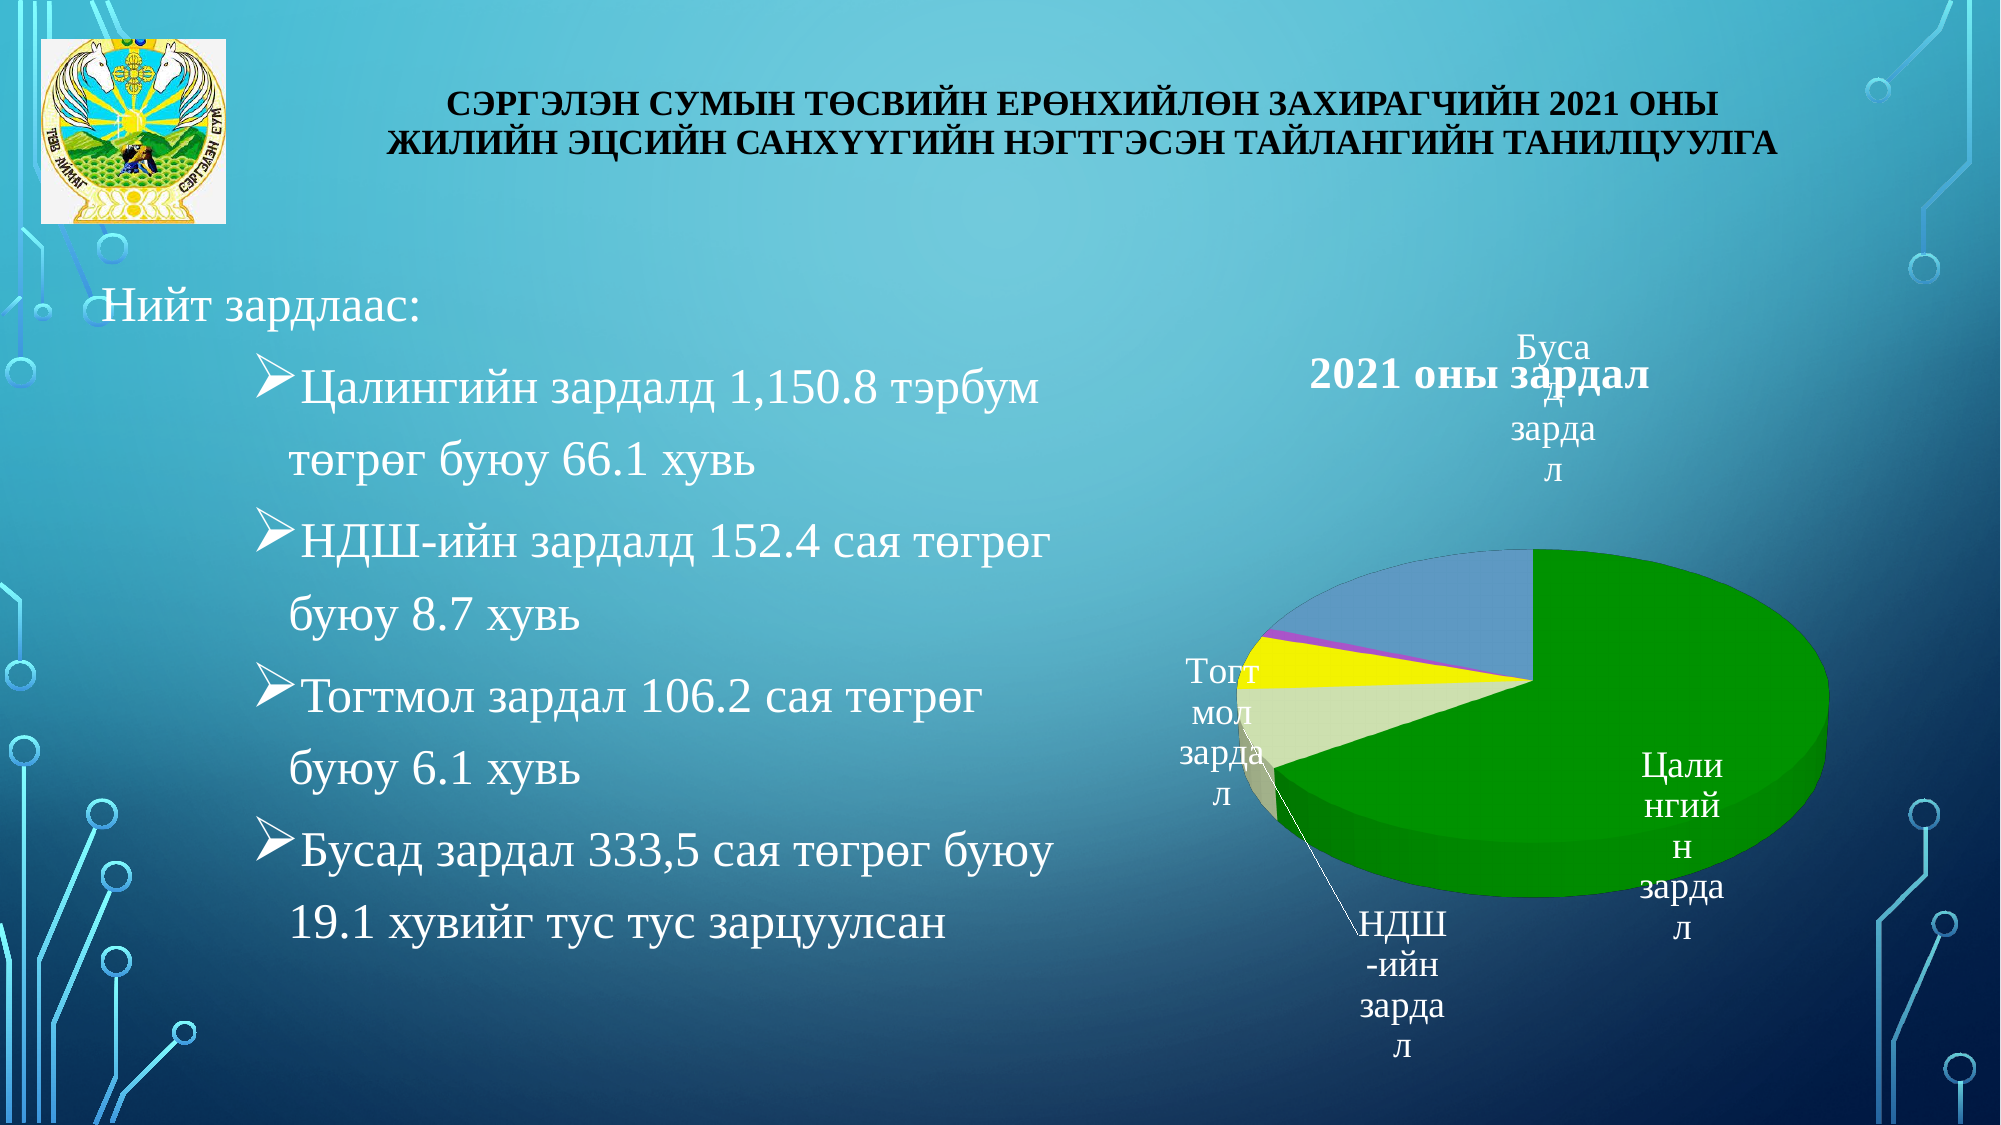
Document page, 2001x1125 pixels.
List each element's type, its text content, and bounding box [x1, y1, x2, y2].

title сэргэлэн сумын төсвийн ерөнхийлөн захирагчийн 2021 оны жилийн эцсийн санхүүгийн нэгтгэсэн тайлангийн танилцуулга [364, 71, 1802, 252]
picture [41, 39, 226, 225]
list Нийт зардлаас: Цалингийн зардалд 1,150.8 тэрбум төгрөг буюу 66.1 хувь НДШ-ийн зардалд 152.4 сая төгрөг буюу 8.7 хувь Тогтмол зардал 106.2 сая төгрөг буюу 6.1 хувь Бусад зардал 333,5 сая төгрөг буюу 19.1 хувийг тус тус зарцуулсан [85, 251, 1083, 1066]
chart [1123, 315, 1931, 1066]
